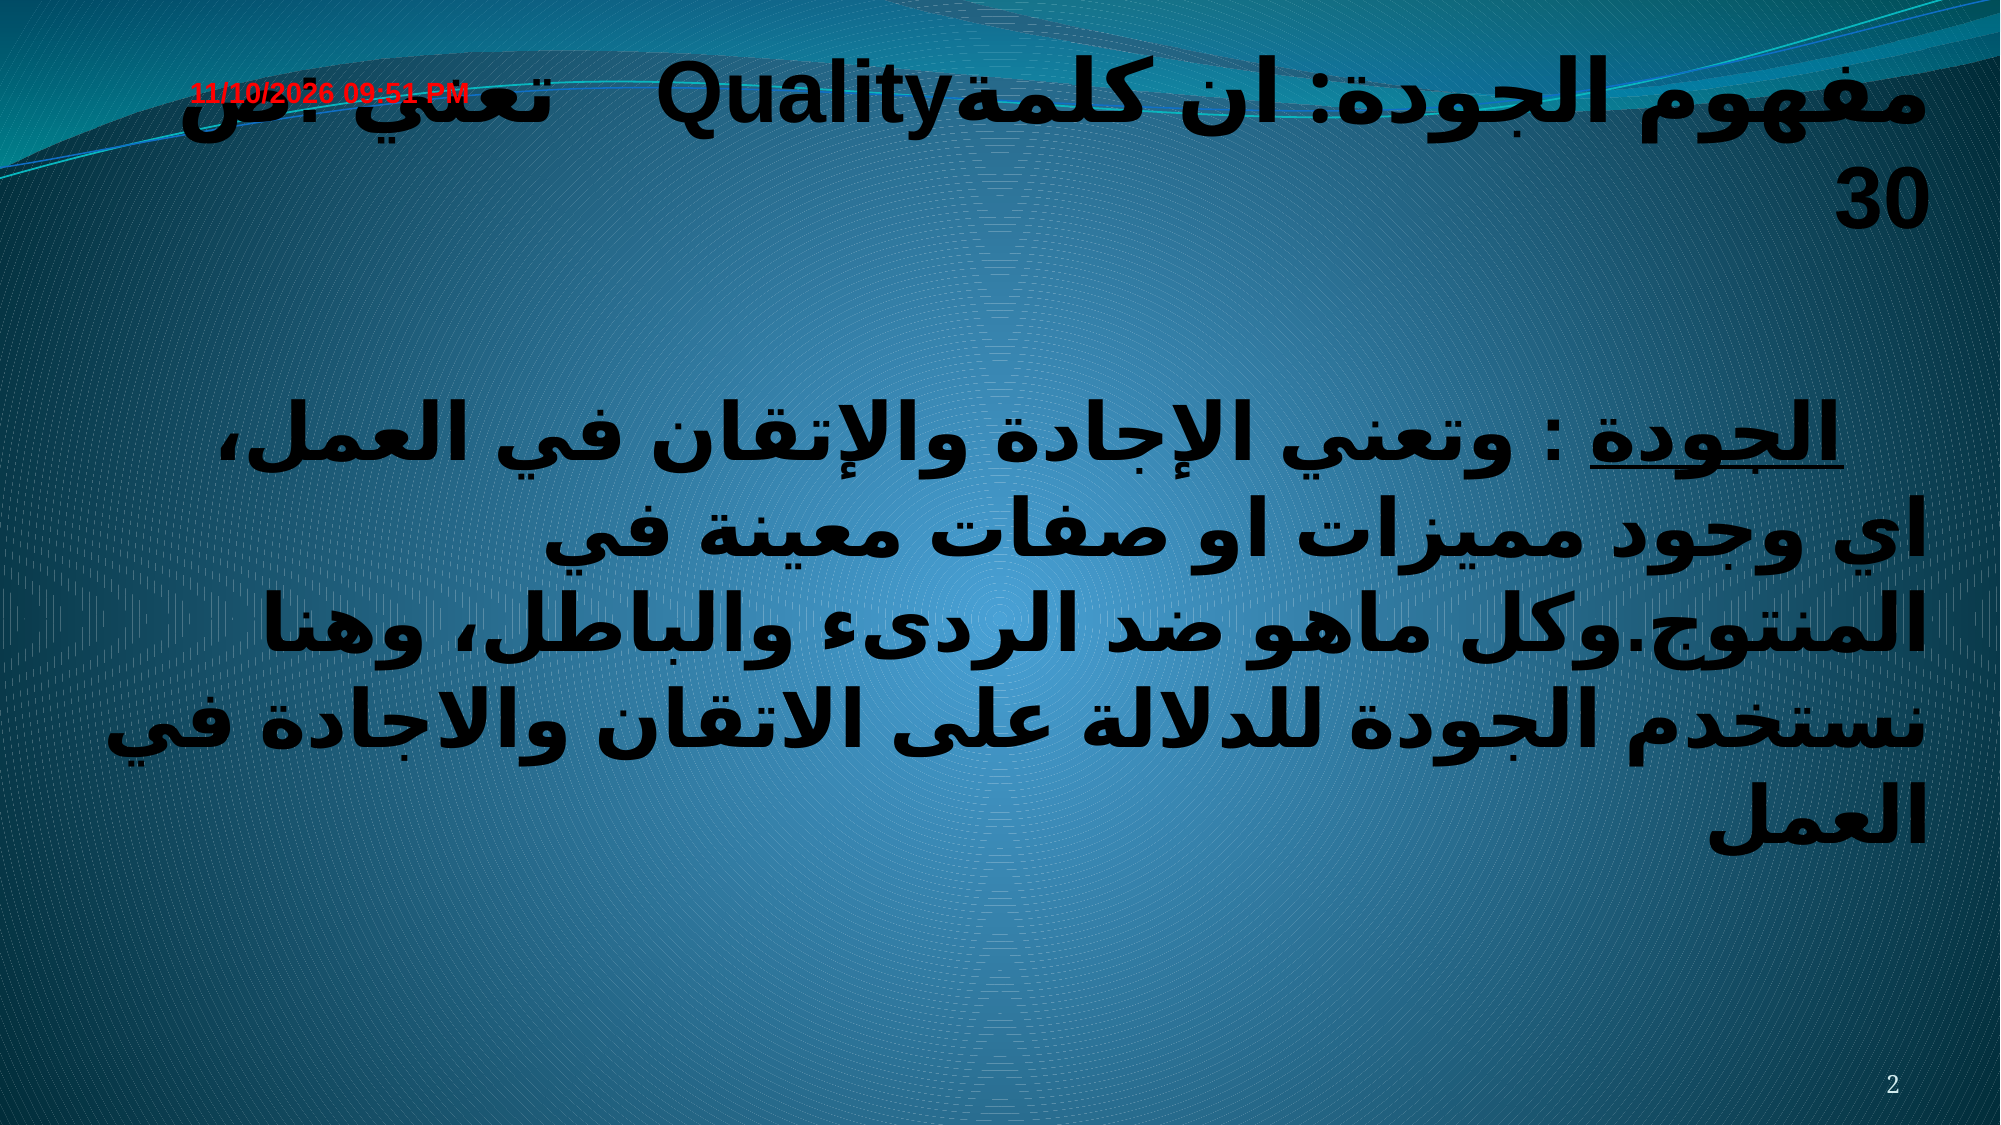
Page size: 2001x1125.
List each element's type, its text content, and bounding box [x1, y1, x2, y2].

slide_number 03 آذار، 24 [162, 48, 497, 109]
slide_number 2 [1733, 1042, 1900, 1103]
title مفهوم الجودة: ان كلمةQuality تعني :ص 30 الجودة : وتعني الإجادة والإتقان في العمل، اي وجود مميزات او صفات معينة في المنتوج.وكل ماهو ضد الردىء والباطل، وهنا نستخدم الجودة للدلالة على الاتقان والاجادة في العمل [96, 32, 1936, 956]
